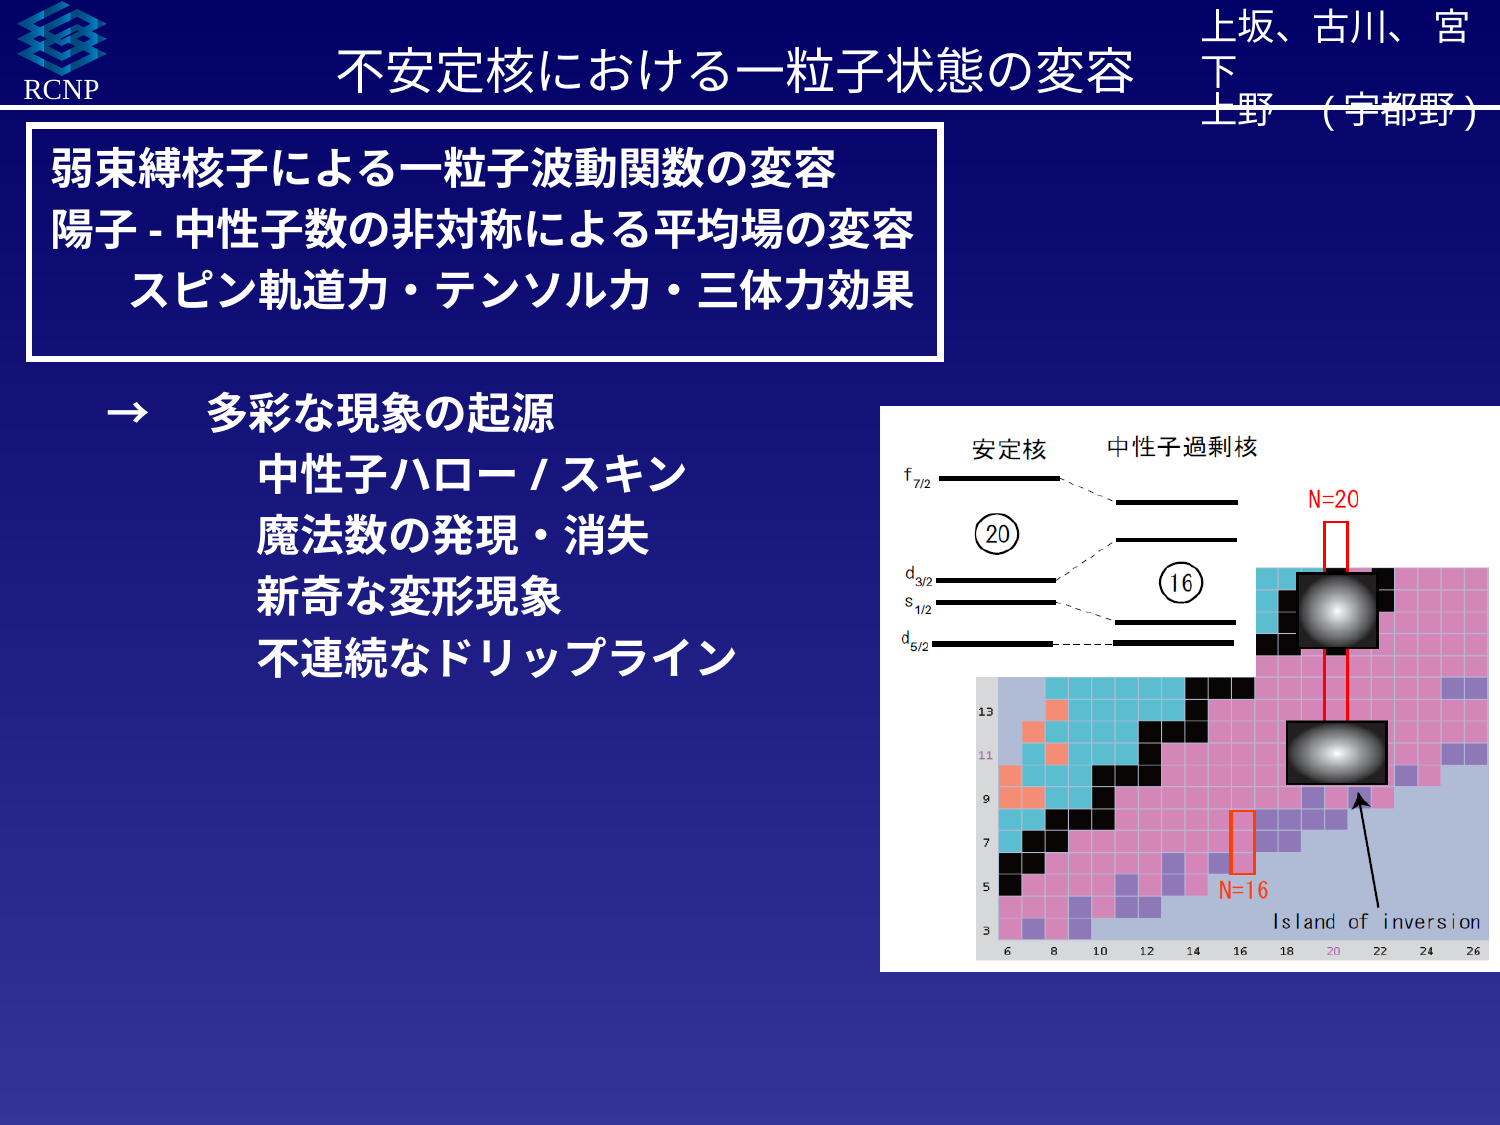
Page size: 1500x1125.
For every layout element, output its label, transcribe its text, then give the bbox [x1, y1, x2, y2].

text_box 上坂、古川、 宮下 上野 (宇都野) [1185, 0, 1500, 136]
picture [879, 406, 1500, 972]
text_box [29, 125, 941, 359]
title 不安定核における一粒子状態の変容 [0, 21, 1185, 114]
list 弱束縛核子による一粒子波動関数の変容 陽子-中性子数の非対称による平均場の変容 スピン軌道力・テンソル力・三体力効果 → 多彩な現象の起源 中性子ハロー/スキン 魔法数の発現・消失 新奇な変形現象 不連続なドリップライン [35, 132, 1441, 1102]
